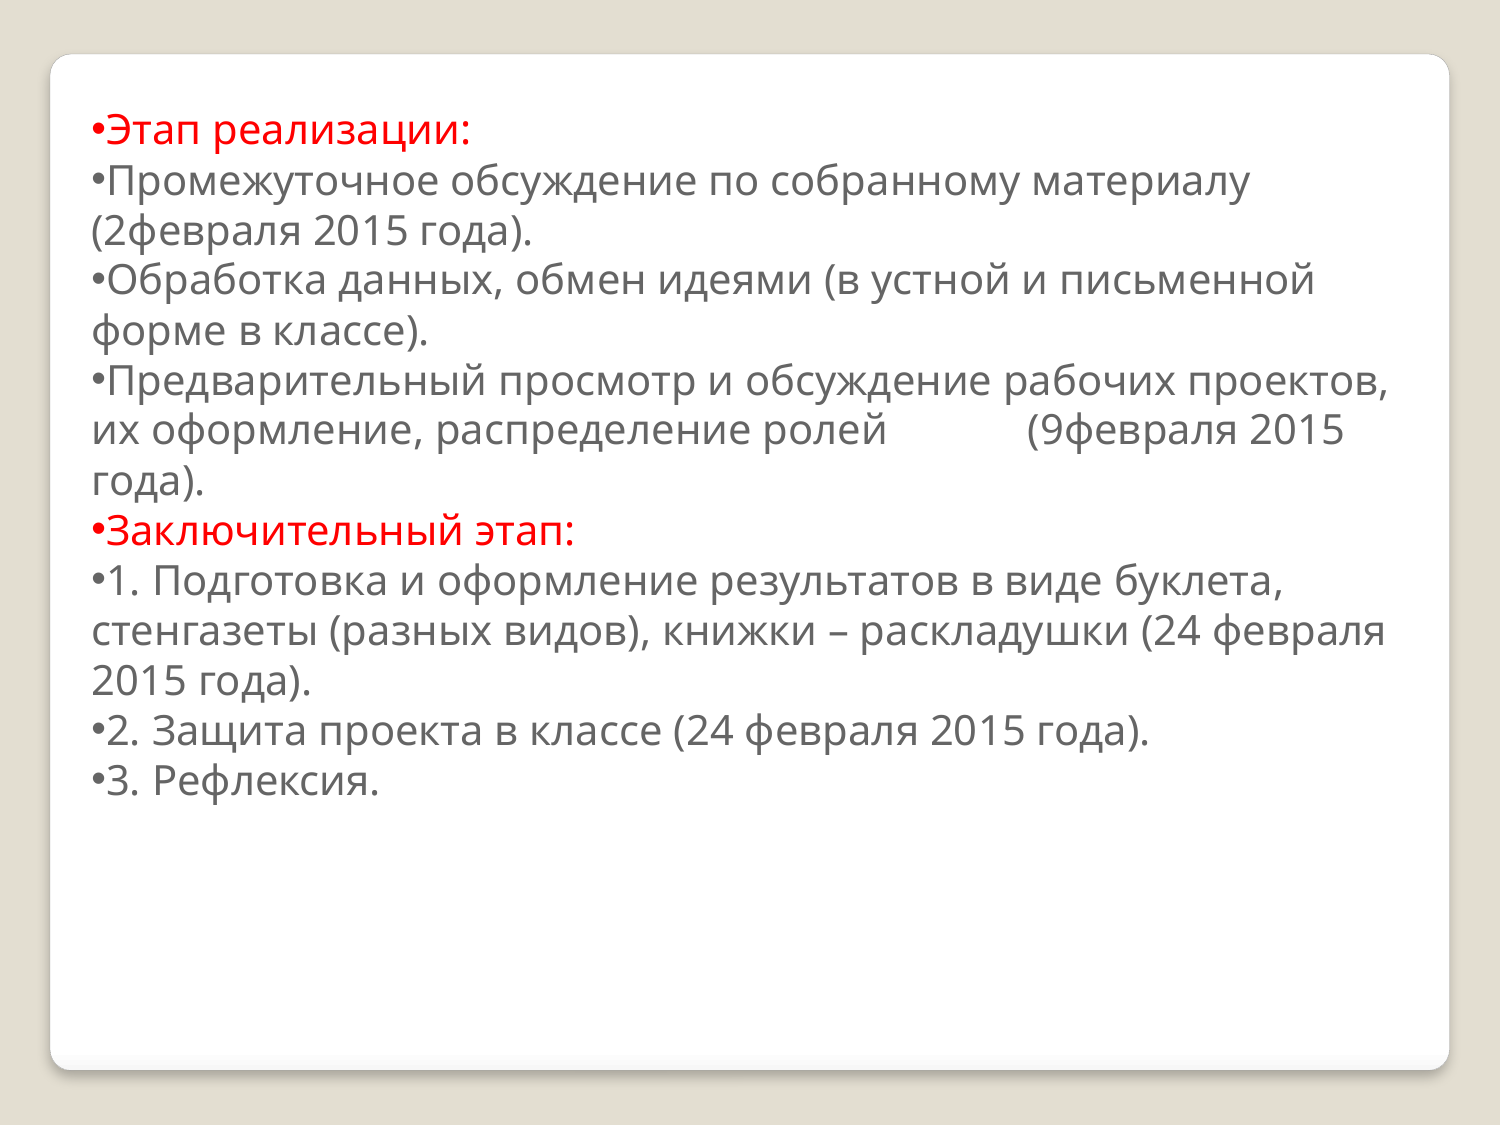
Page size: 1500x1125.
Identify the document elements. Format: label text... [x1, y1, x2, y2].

text_box Этап реализации: Промежуточное обсуждение по собранному материалу (2февраля 2015 года). Обработка данных, обмен идеями (в устной и письменной форме в классе). Предварительный просмотр и обсуждение рабочих проектов, их оформление, распределение ролей (9февраля 2015 года). Заключительный этап: 1. Подготовка и оформление результатов в виде буклета, стенгазеты (разных видов), книжки – раскладушки (24 февраля 2015 года). 2. Защита проекта в классе (24 февраля 2015 года). 3. Рефлексия. [73, 110, 1427, 897]
